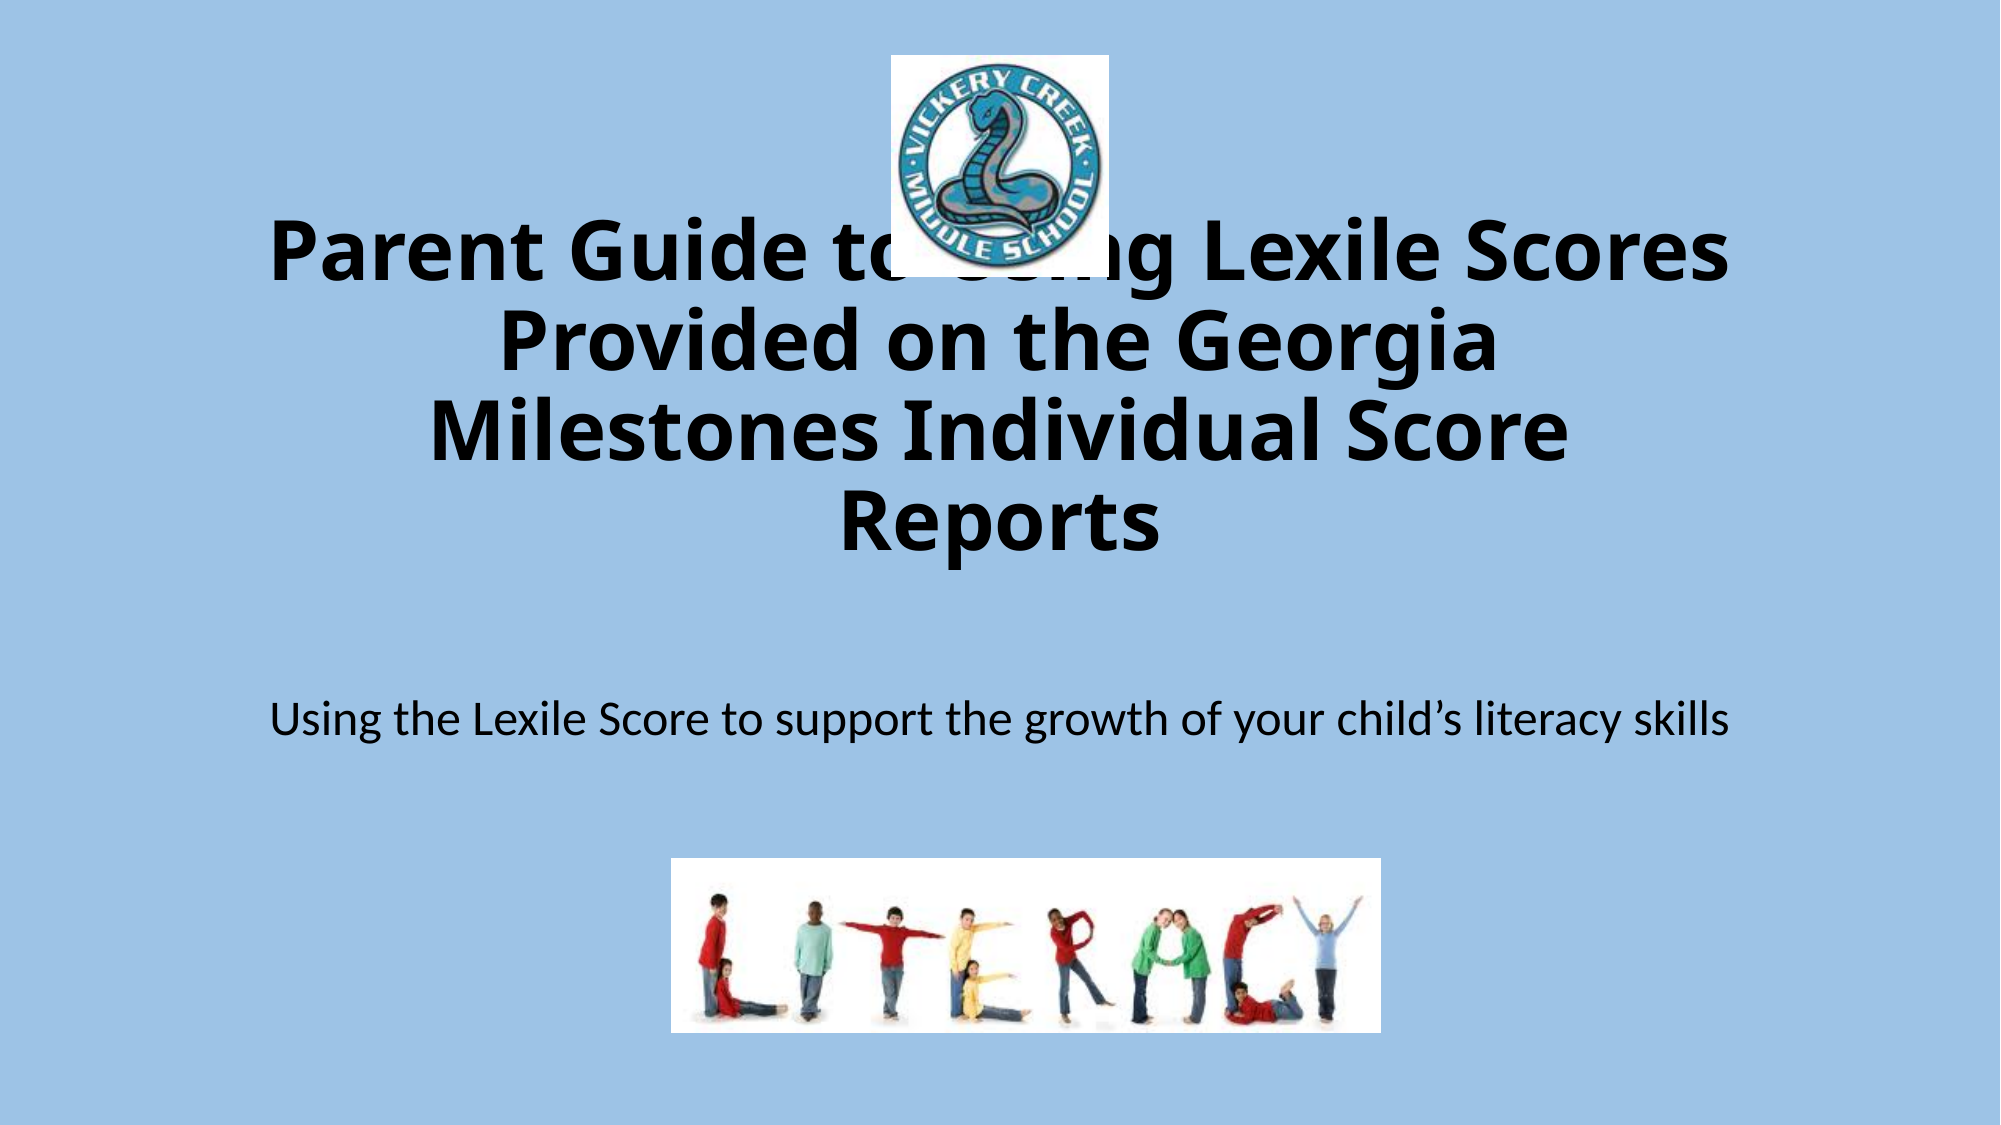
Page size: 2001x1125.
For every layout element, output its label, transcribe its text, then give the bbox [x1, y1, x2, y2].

title Parent Guide to Using Lexile Scores Provided on the Georgia Milestones Individual Score Reports [249, 184, 1750, 576]
picture [891, 55, 1109, 277]
picture [671, 858, 1381, 1033]
subtitle Using the Lexile Score to support the growth of your child’s literacy skills [249, 685, 1750, 863]
